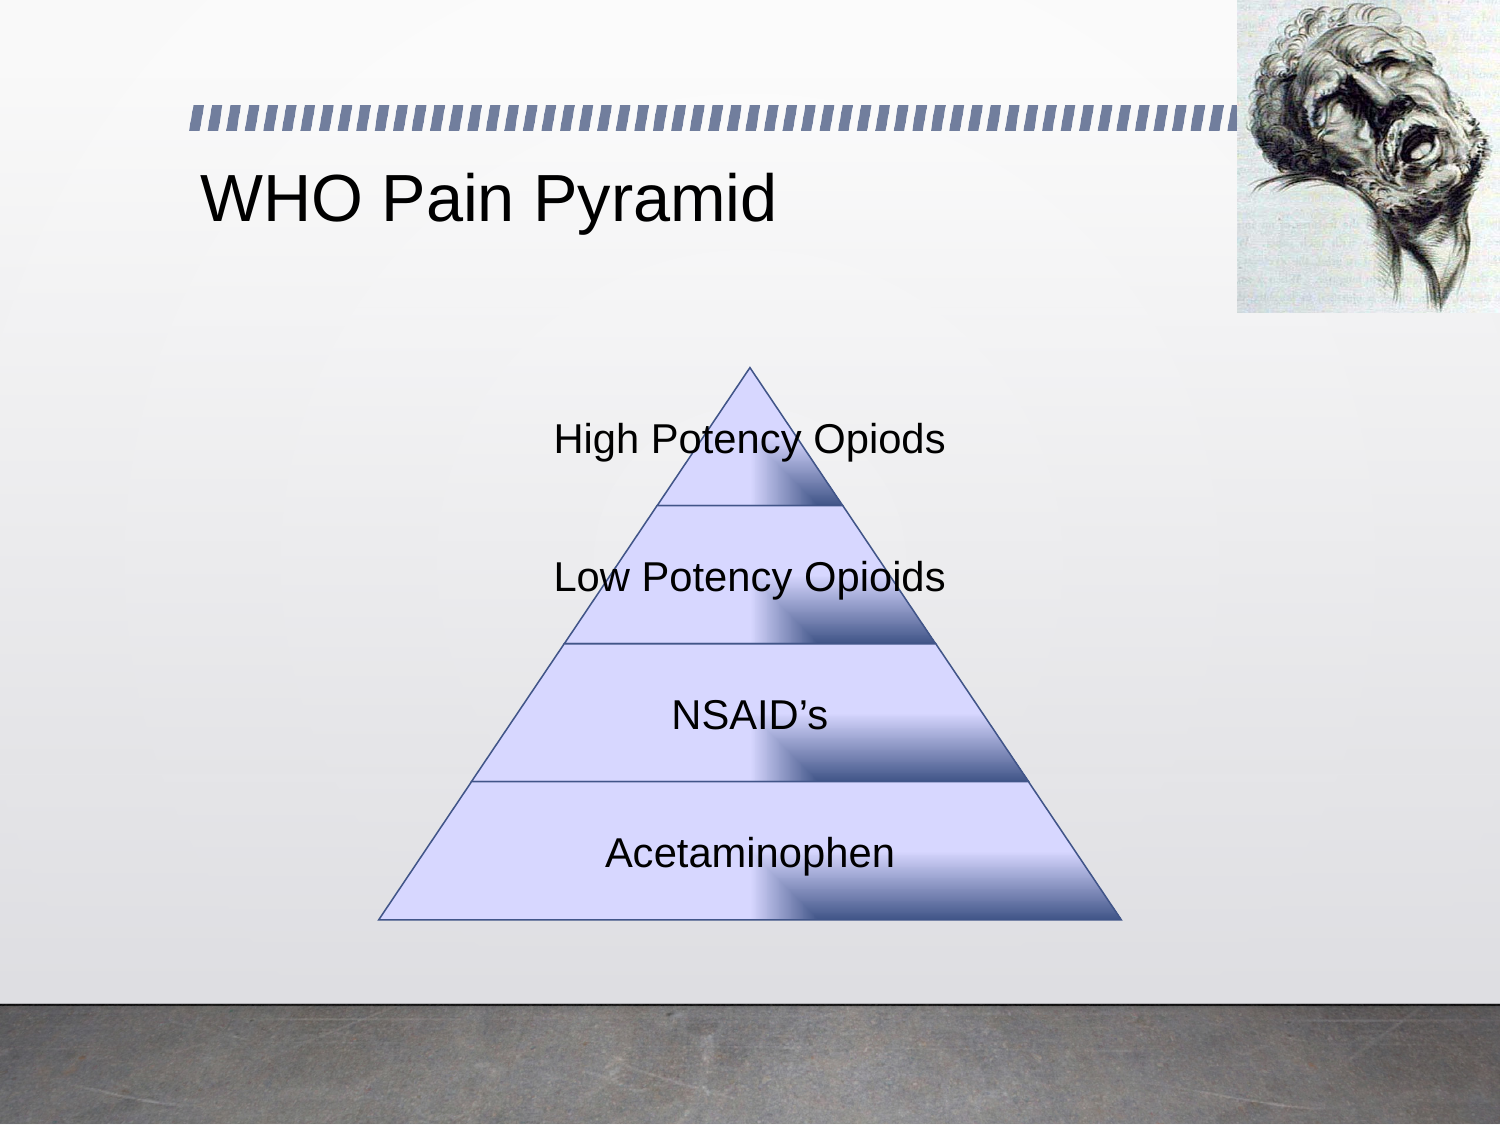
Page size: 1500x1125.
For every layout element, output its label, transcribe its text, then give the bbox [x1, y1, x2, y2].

title WHO Pain Pyramid [185, 156, 1264, 324]
picture [0, 1004, 1500, 1124]
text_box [74, 324, 1426, 963]
picture [1236, 0, 1500, 313]
